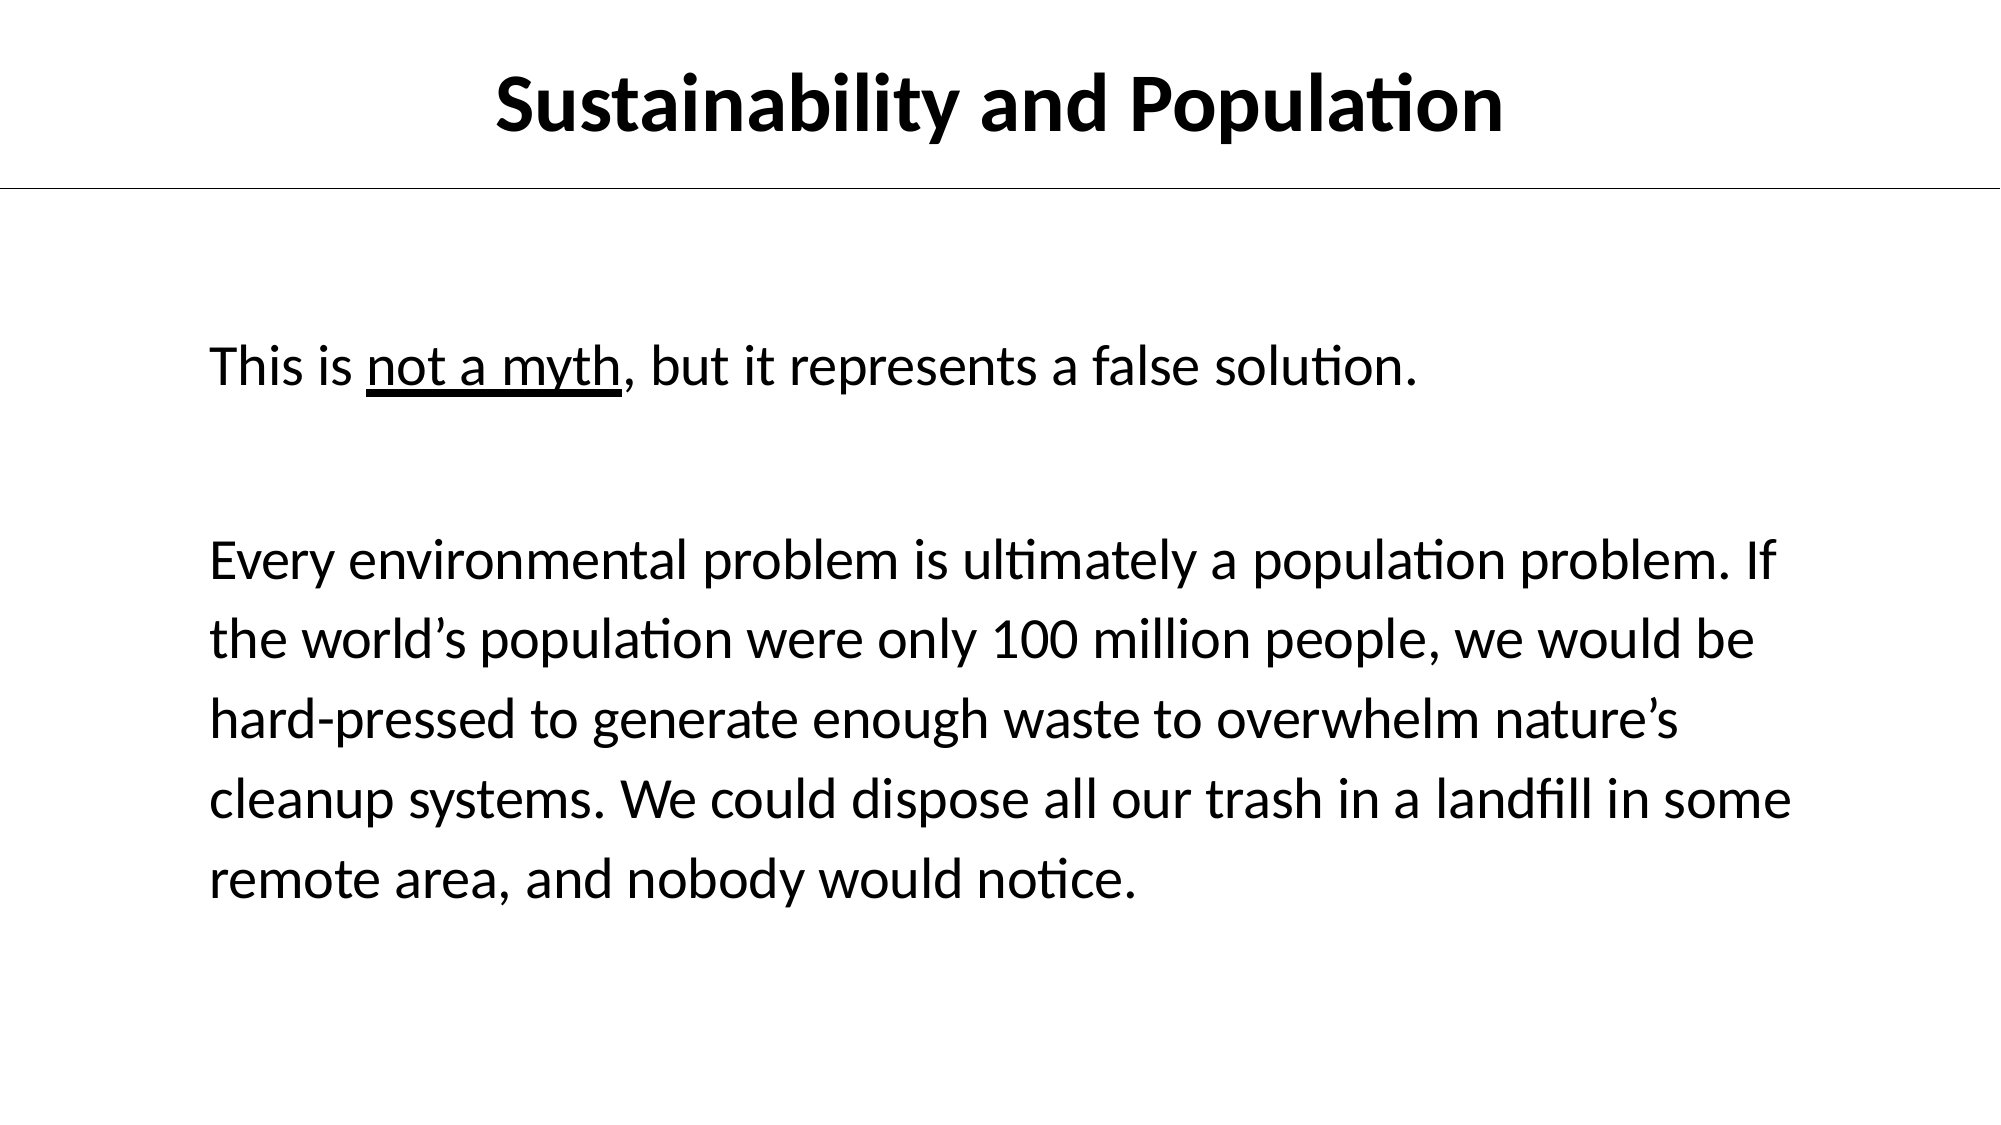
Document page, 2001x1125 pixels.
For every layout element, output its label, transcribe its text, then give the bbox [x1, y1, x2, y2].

text_box This is not a myth, but it represents a false solution. Every environmental problem is ultimately a population problem. If the world’s population were only 100 million people, we would be hard-pressed to generate enough waste to overwhelm nature’s cleanup systems. We could dispose all our trash in a landfill in some remote area, and nobody would notice. [207, 306, 1813, 910]
text_box Sustainability and Population [478, 40, 1521, 156]
